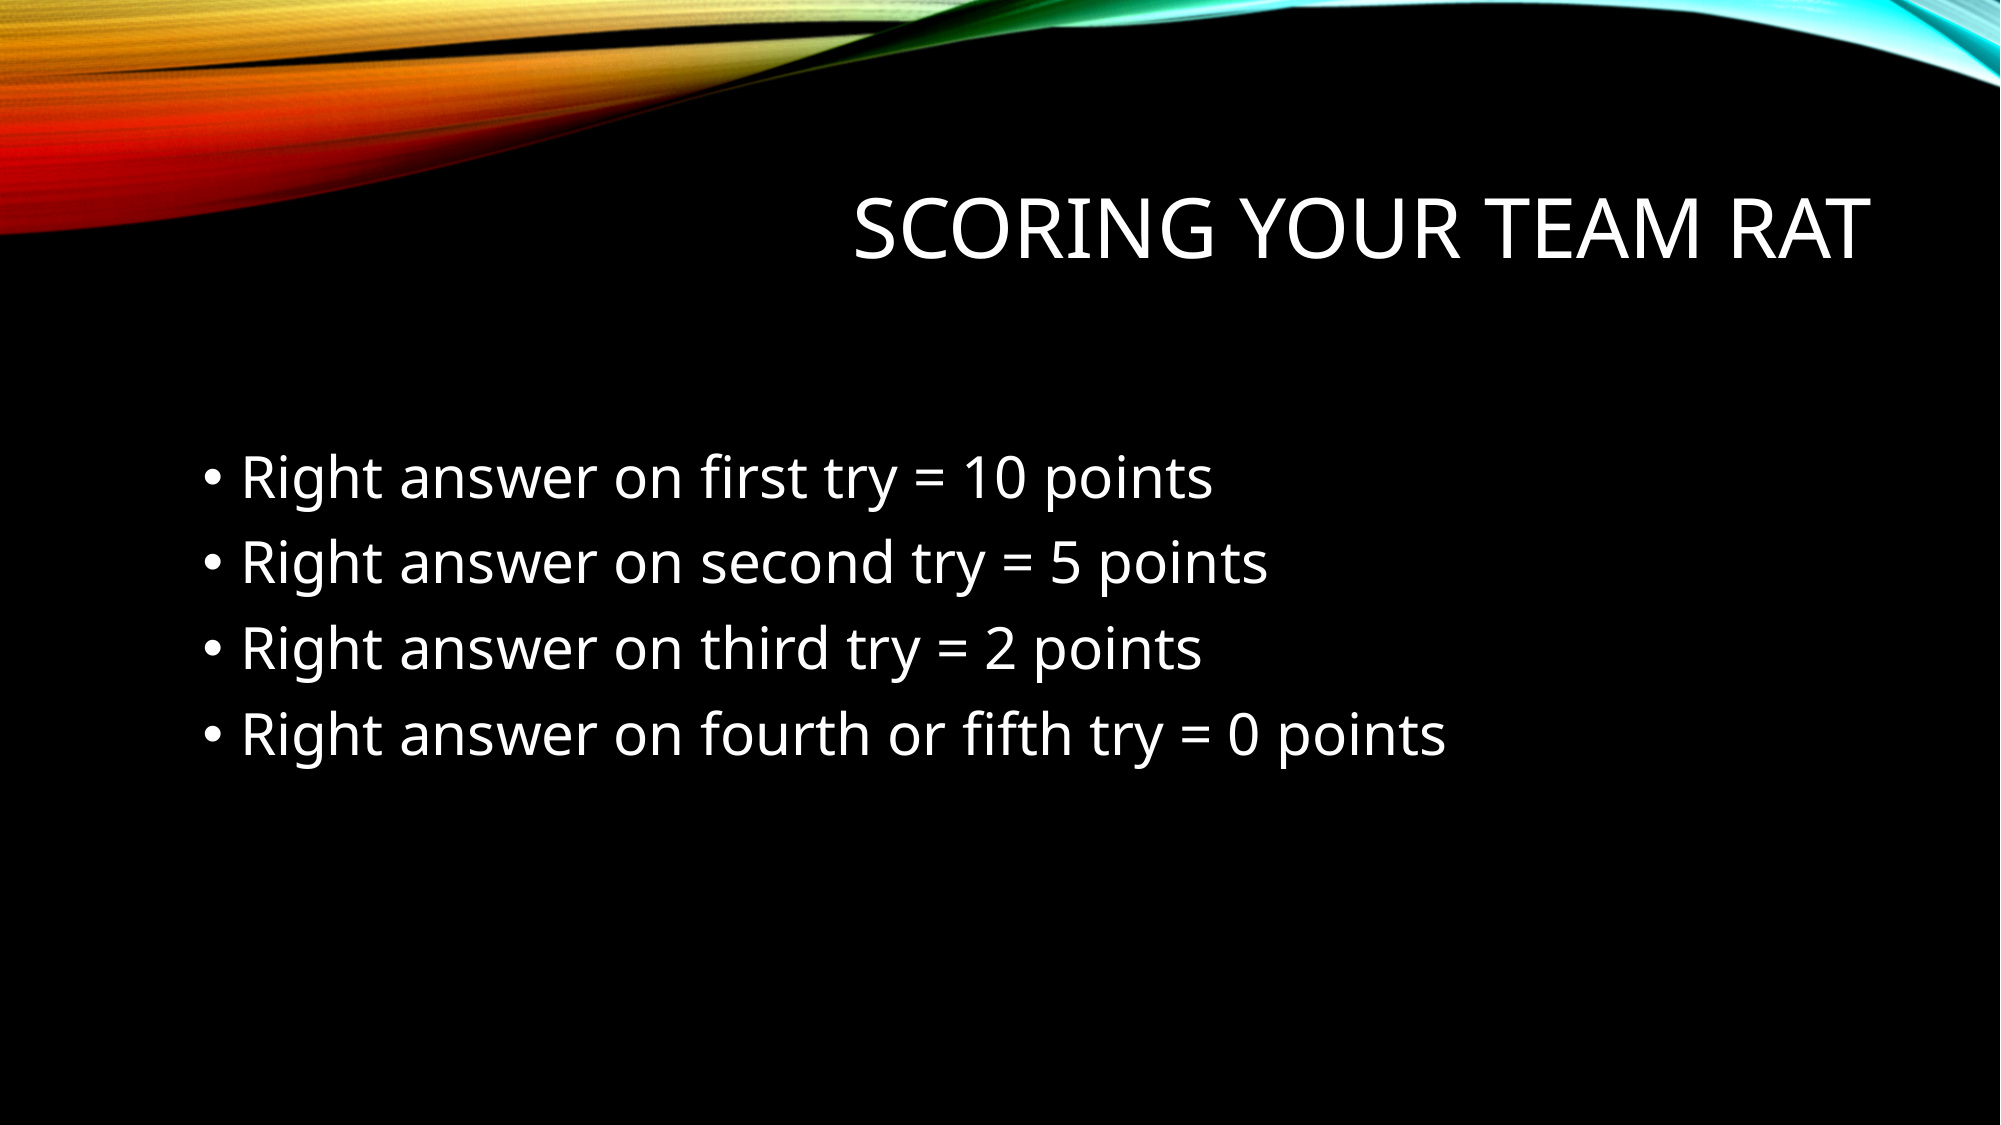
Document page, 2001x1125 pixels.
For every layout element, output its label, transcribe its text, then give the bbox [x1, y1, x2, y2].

picture [0, 0, 2000, 237]
list Right answer on first try = 10 points Right answer on second try = 5 points Right answer on third try = 2 points Right answer on fourth or fifth try = 0 points [112, 360, 1888, 1021]
title Scoring your Team Rat [474, 125, 1888, 338]
